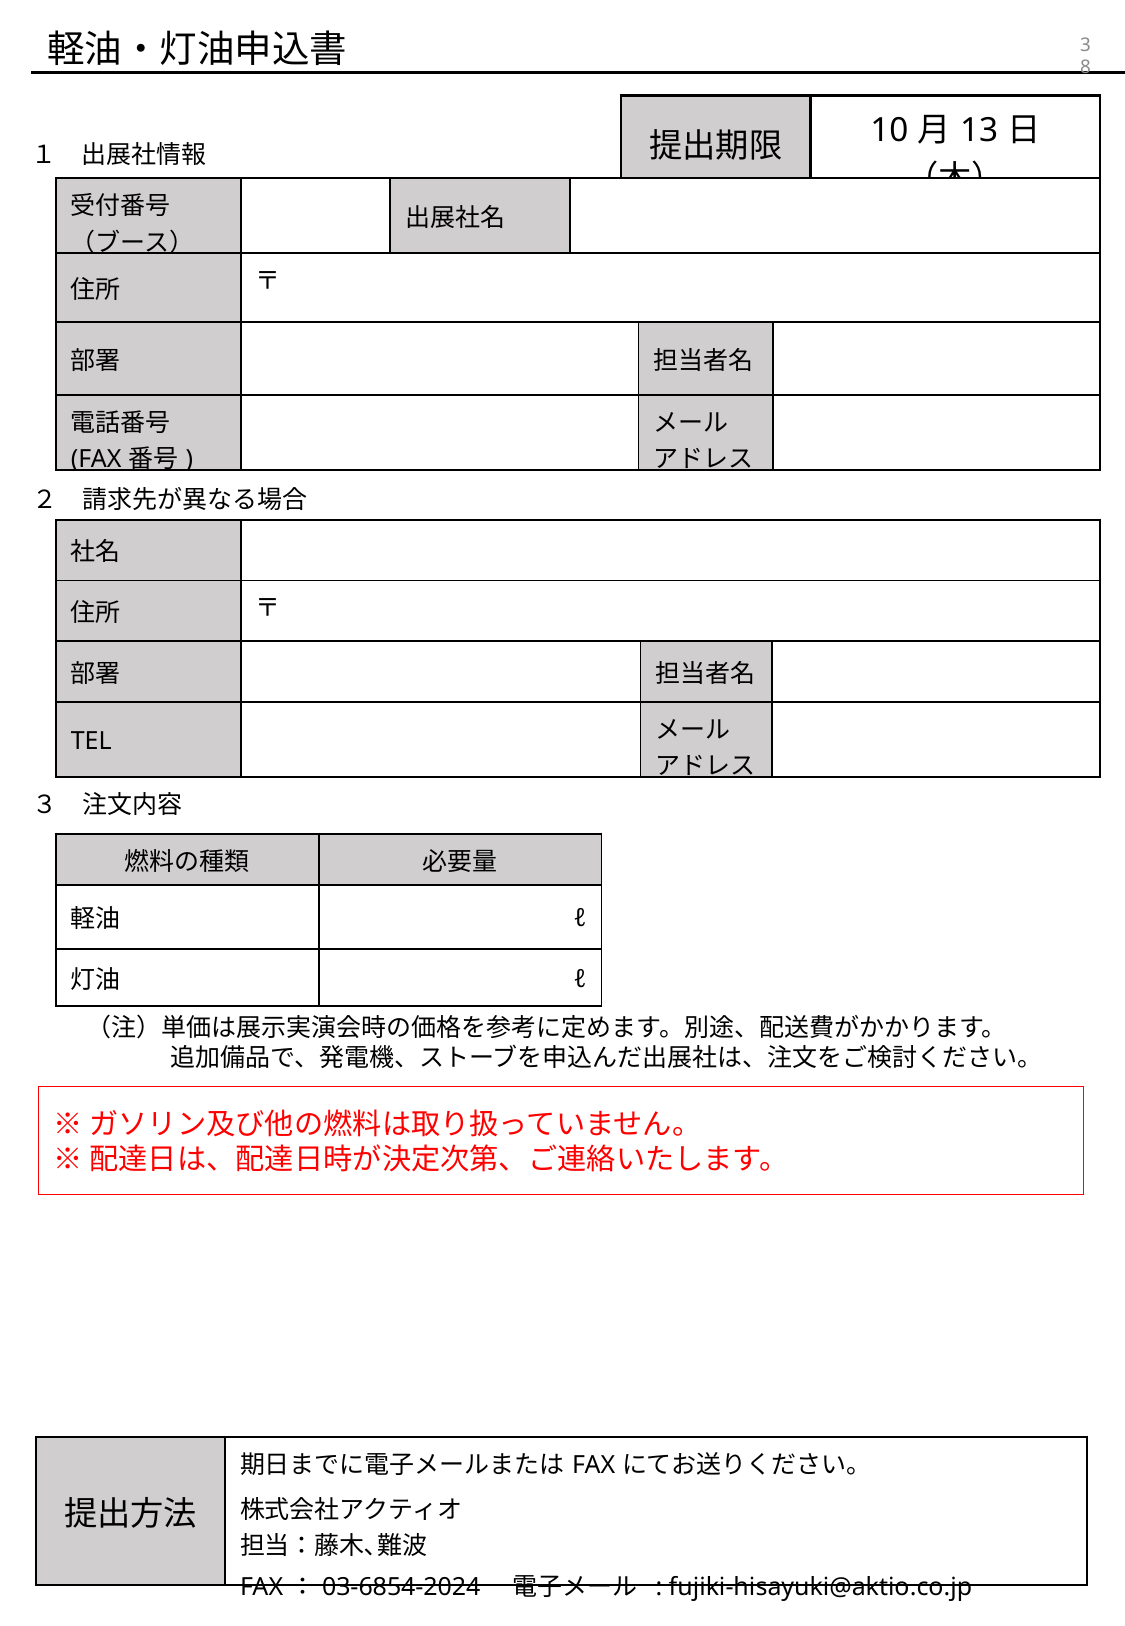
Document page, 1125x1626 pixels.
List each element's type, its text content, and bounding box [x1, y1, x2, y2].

table_cell [773, 642, 1099, 701]
table_header [242, 521, 1099, 580]
slide_number 38 [1059, 35, 1112, 74]
table_header 必要量 [320, 835, 601, 884]
table_cell [242, 703, 640, 776]
table_cell メール アドレス [641, 703, 771, 776]
table_cell [773, 703, 1099, 776]
table_cell [242, 396, 638, 469]
table_cell 担当者名 [641, 642, 771, 701]
table_cell メール アドレス [639, 396, 772, 469]
text_box ※ガソリン及び他の燃料は取り扱っていません。 ※配達日は、配達日時が決定次第、ご連絡いたします。 [38, 1086, 1084, 1195]
text_box ３ 注文内容 [17, 781, 198, 826]
table_header 提出期限 [622, 97, 809, 177]
text_box １ 出展社情報 [16, 130, 241, 176]
table_header [242, 179, 389, 252]
table_cell [774, 396, 1099, 469]
table_cell 〒 [242, 581, 1099, 640]
table_header 出展社名 [391, 179, 569, 252]
table_cell 担当者名 [639, 323, 772, 394]
table_header [571, 179, 1099, 252]
table_cell 〒 [242, 254, 1099, 321]
table_cell 部署 [57, 642, 240, 701]
text_box （注）単価は展示実演会時の価格を参考に定めます。別途、配送費がかかります。 追加備品で、発電機、ストーブを申込んだ出展社は、注文をご検討ください。 [71, 1004, 1058, 1080]
table_header 社名 [57, 522, 240, 580]
table_cell [774, 323, 1099, 394]
text_box ２ 請求先が異なる場合 [18, 476, 323, 522]
table_cell [242, 642, 640, 701]
table_cell 部署 [57, 323, 240, 394]
table_cell 灯油 [57, 950, 318, 1005]
table_header 提出方法 [37, 1438, 224, 1584]
text_box 軽油・灯油申込書 [32, 17, 363, 78]
table_cell 住所 [57, 581, 240, 640]
table_header 期日までに電子メールまたはFAXにてお送りください。 株式会社アクティオ 担当：藤木､難波 FAX：03-6854-2024 電子メール : fujiki-hisayuki@aktio.co.jp [226, 1438, 1086, 1584]
table_header 受付番号 （ブース） [57, 179, 240, 252]
table_cell [242, 323, 638, 394]
table_cell TEL [57, 703, 240, 776]
table_cell ℓ [320, 886, 601, 948]
table_header 燃料の種類 [57, 835, 318, 884]
table_cell 軽油 [57, 886, 318, 948]
table_cell ℓ [320, 950, 601, 1004]
table_cell 電話番号 (FAX番号) [57, 396, 240, 469]
table_header 10月13日（木） [812, 97, 1099, 177]
table_cell 住所 [57, 254, 240, 321]
